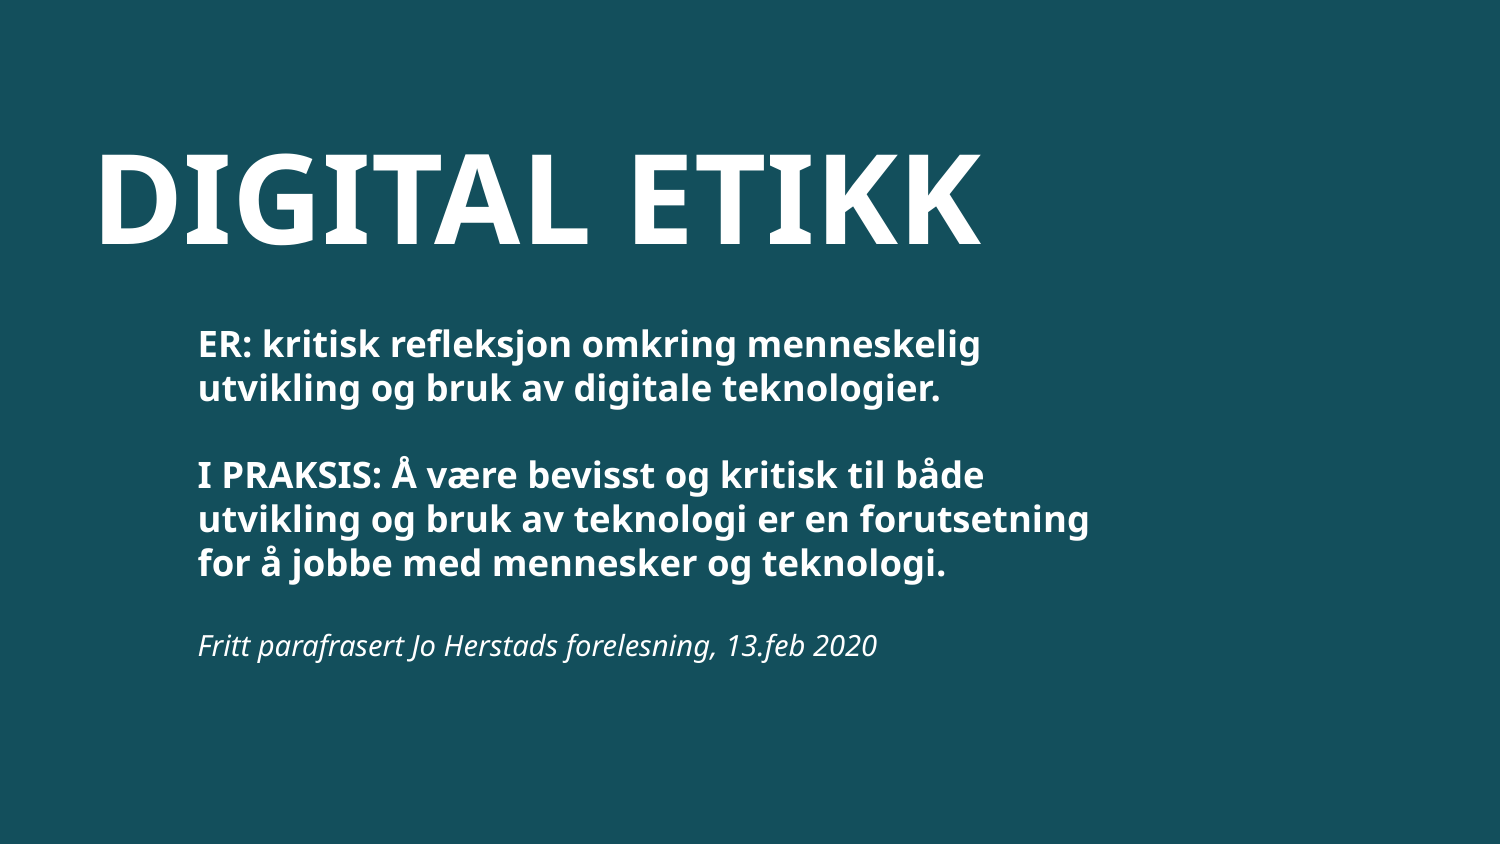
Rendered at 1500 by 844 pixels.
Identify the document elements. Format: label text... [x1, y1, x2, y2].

text_box ER: kritisk refleksjon omkring menneskelig utvikling og bruk av digitale teknologier. I PRAKSIS: Å være bevisst og kritisk til både utvikling og bruk av teknologi er en forutsetning for å jobbe med mennesker og teknologi. Fritt parafrasert Jo Herstads forelesning, 13.feb 2020 [182, 306, 1150, 589]
title DIGITAL ETIKK [76, 104, 1394, 357]
